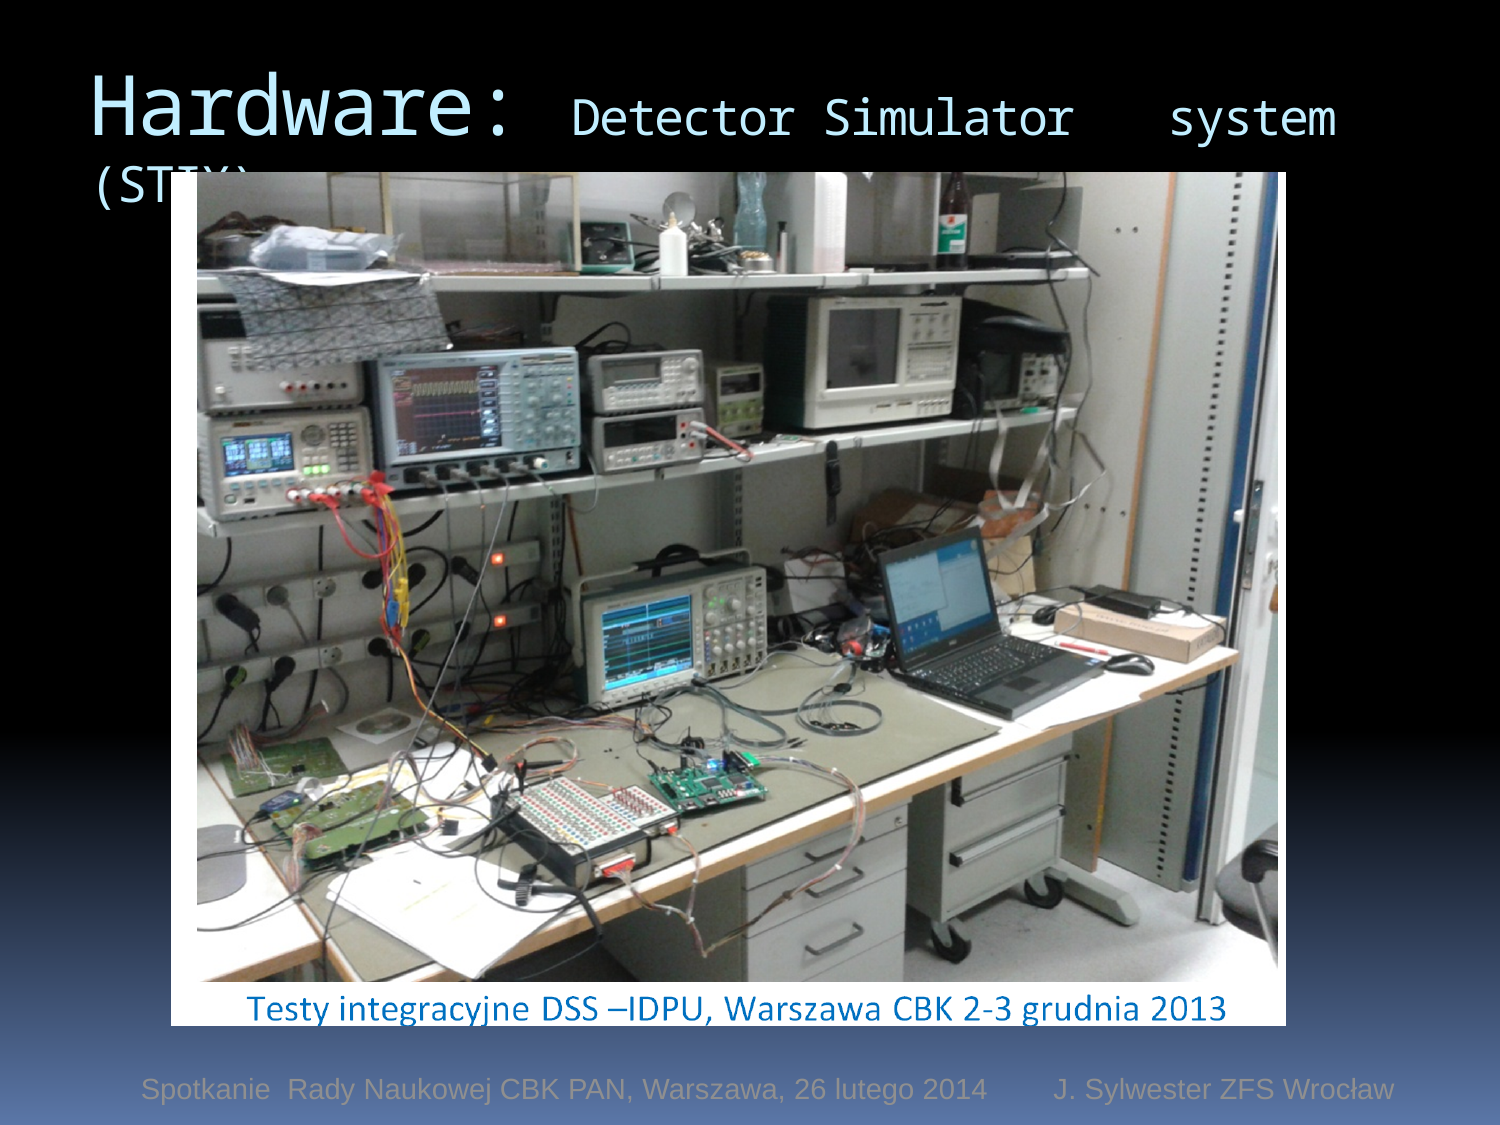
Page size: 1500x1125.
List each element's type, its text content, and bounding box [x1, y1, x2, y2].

title Hardware: Detector Simulator system (STIX) [75, 45, 1425, 233]
picture [170, 172, 1286, 1027]
footer Spotkanie Rady Naukowej CBK PAN, Warszawa, 26 lutego 2014 J. Sylwester ZFS Wrocław [112, 1057, 1425, 1118]
